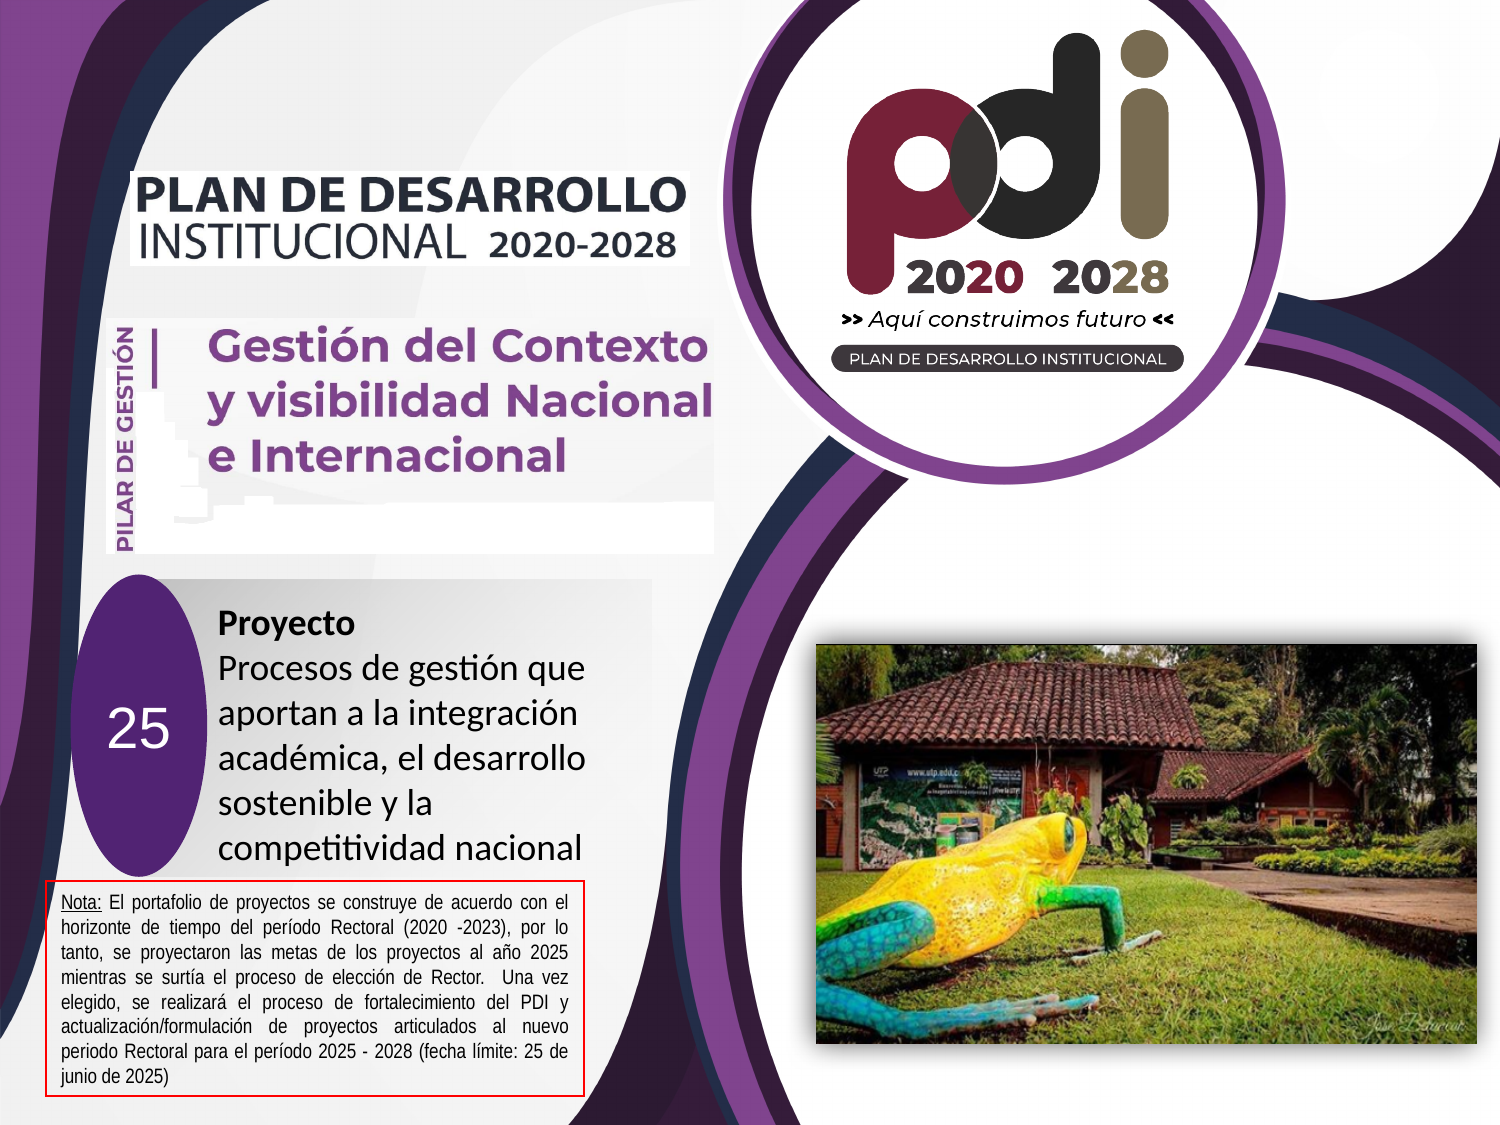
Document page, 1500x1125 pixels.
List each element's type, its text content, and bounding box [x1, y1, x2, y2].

picture [0, 0, 1500, 1125]
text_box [70, 574, 658, 877]
text_box Nota: El portafolio de proyectos se construye de acuerdo con el horizonte de tiempo del período Rectoral (2020 -2023), por lo tanto, se proyectaron las metas de los proyectos al año 2025 mientras se surtía el proceso de elección de Rector. Una vez elegido, se realizará el proceso de fortalecimiento del PDI y actualización/formulación de proyectos articulados al nuevo periodo Rectoral para el período 2025 - 2028 (fecha límite: 25 de junio de 2025) [45, 880, 585, 1097]
